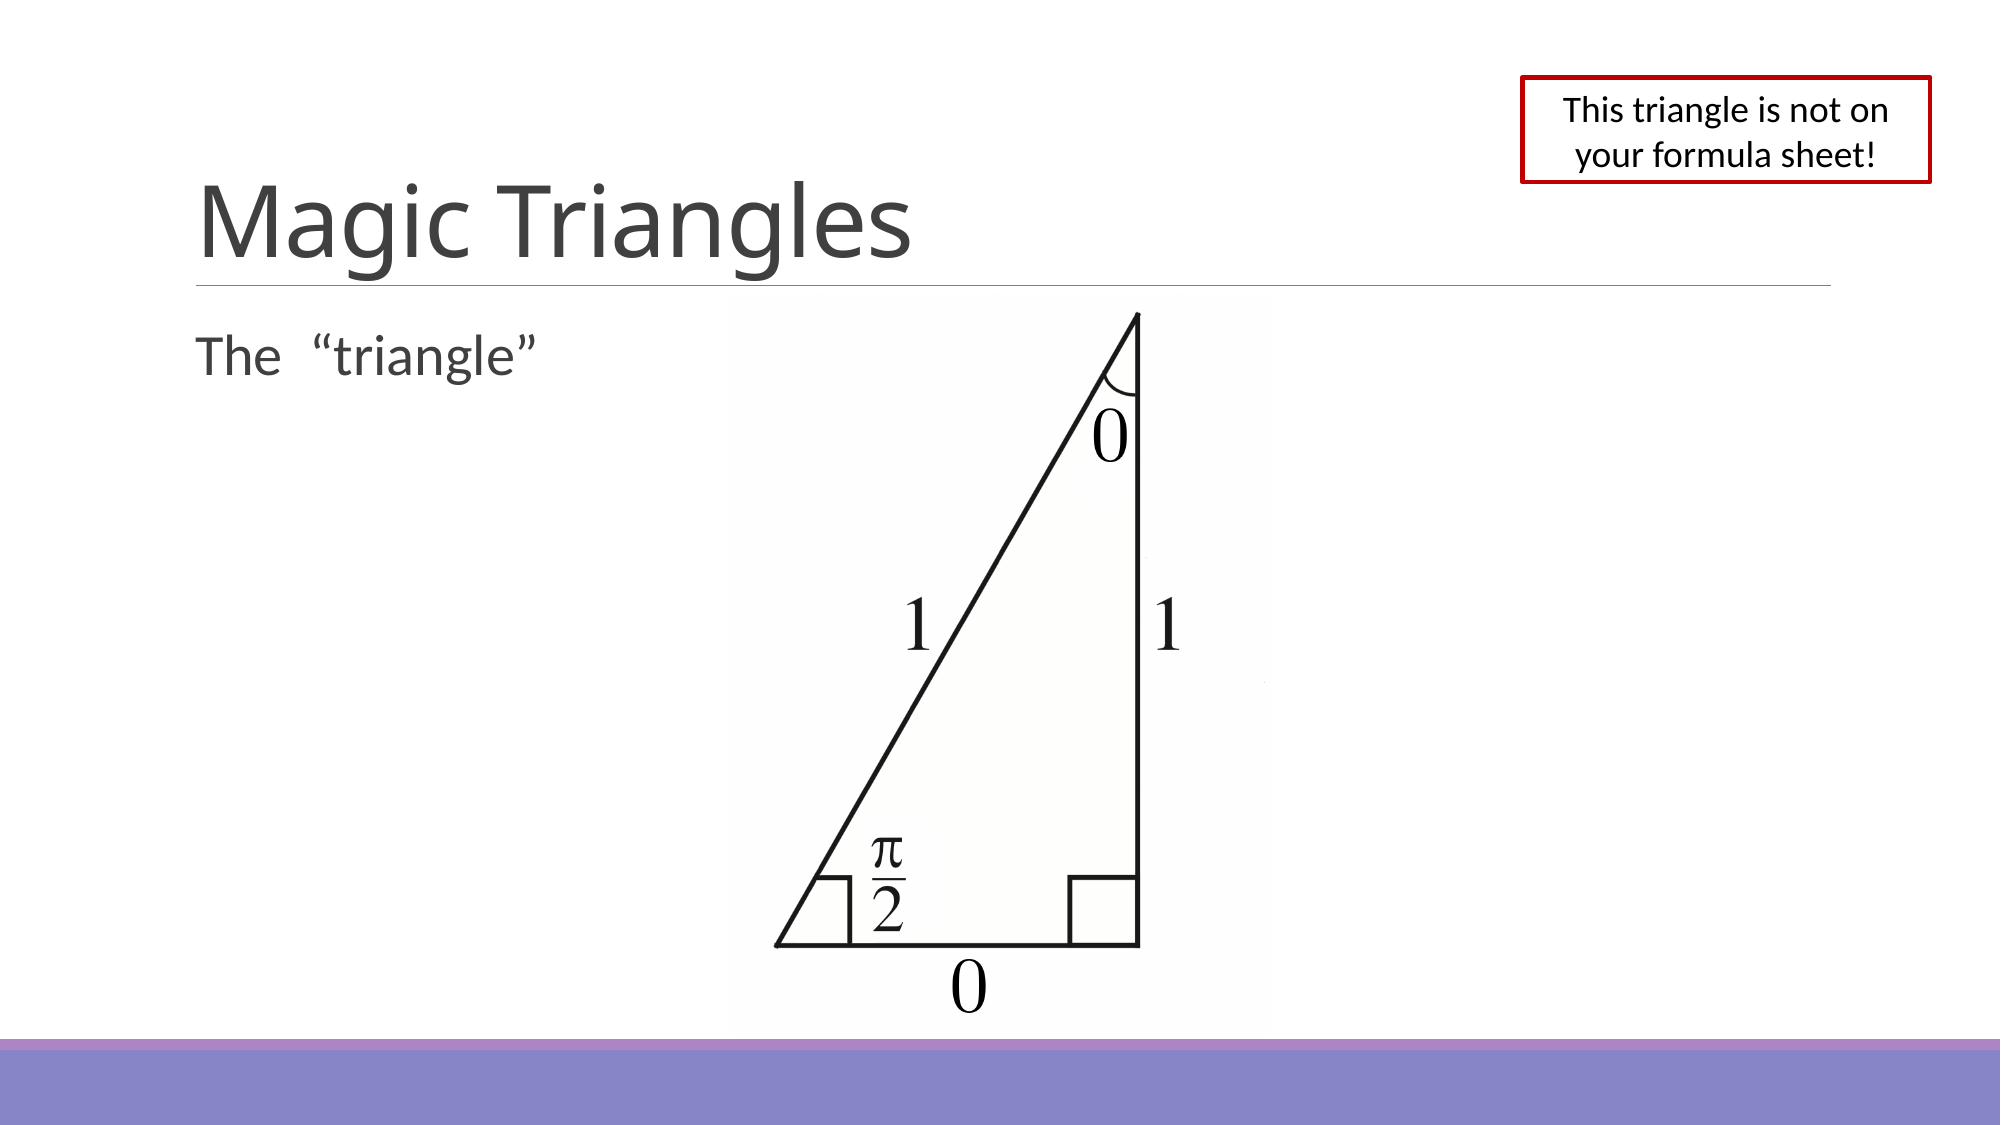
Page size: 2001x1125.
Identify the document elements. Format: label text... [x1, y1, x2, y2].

text_box This triangle is not on your formula sheet! [1522, 77, 1931, 183]
title Magic Triangles [180, 47, 1830, 285]
picture [728, 292, 1271, 1040]
